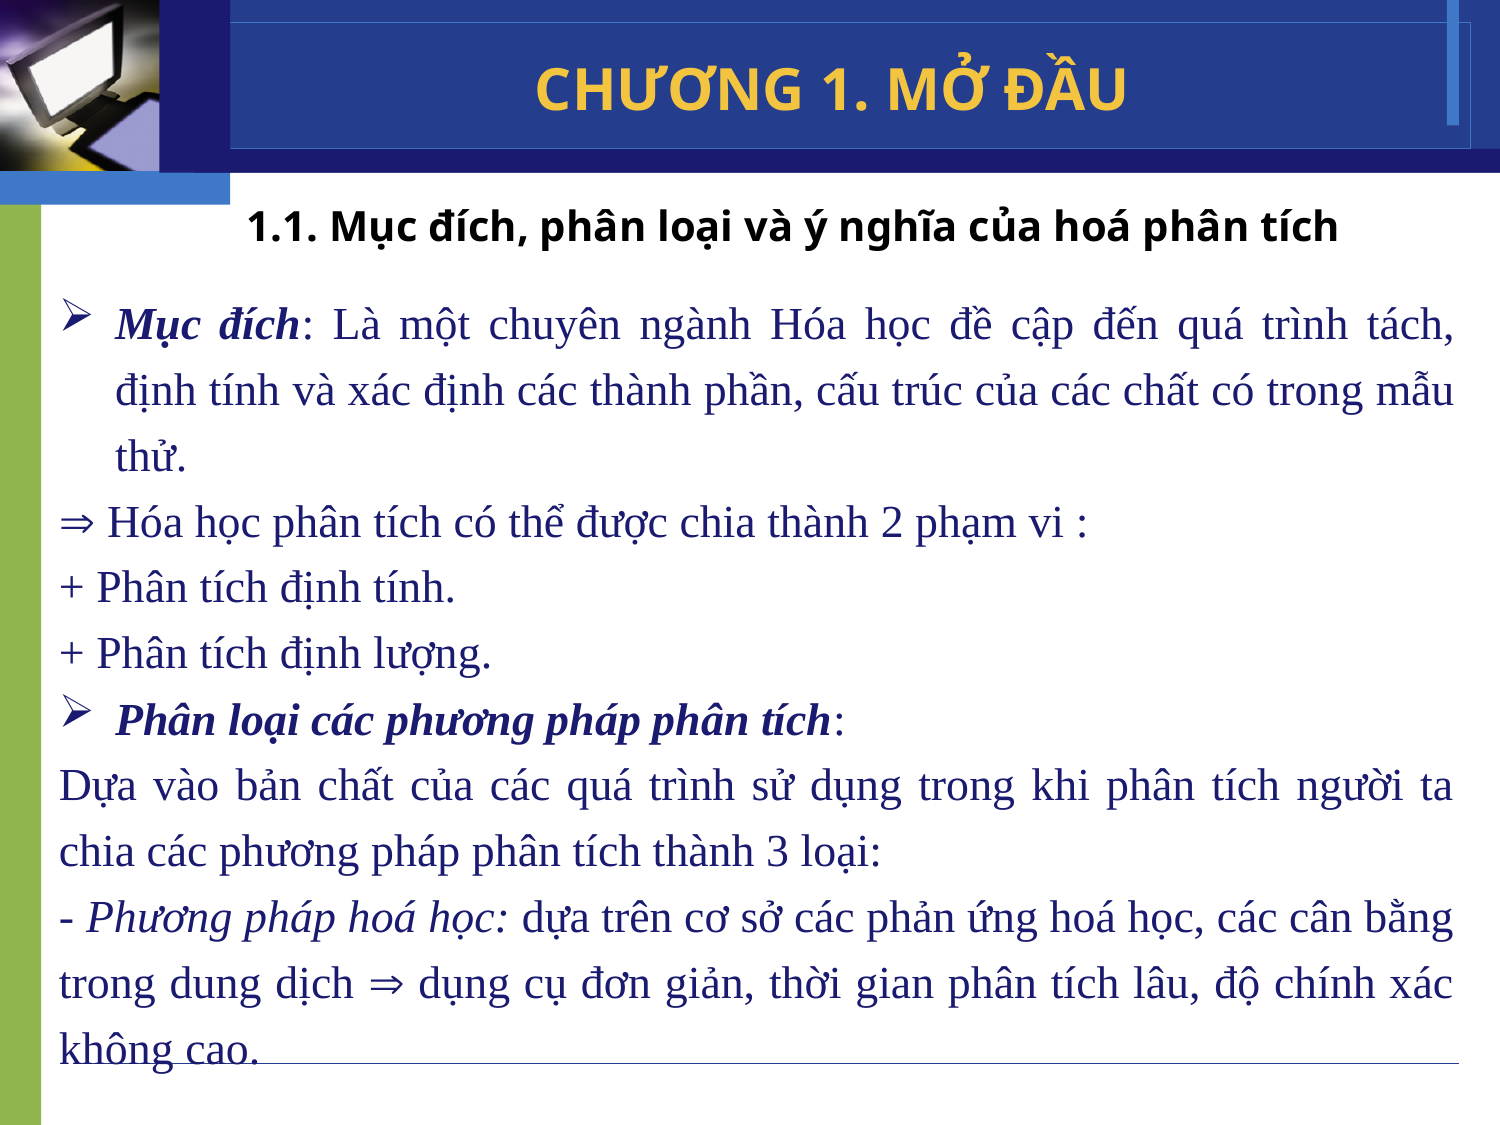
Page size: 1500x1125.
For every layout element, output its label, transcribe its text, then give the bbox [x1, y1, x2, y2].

text_box Mục đích: Là một chuyên ngành Hóa học đề cập đến quá trình tách, định tính và xác định các thành phần, cấu trúc của các chất có trong mẫu thử.  Hóa học phân tích có thể được chia thành 2 phạm vi : + Phân tích định tính. + Phân tích định lượng. Phân loại các phương pháp phân tích: Dựa vào bản chất của các quá trình sử dụng trong khi phân tích người ta chia các phương pháp phân tích thành 3 loại: - Phương pháp hoá học: dựa trên cơ sở các phản ứng hoá học, các cân bằng trong dung dịch  dụng cụ đơn giản, thời gian phân tích lâu, độ chính xác không cao. [44, 274, 1470, 1082]
picture [0, 0, 159, 171]
text_box CHƯƠNG 1. MỞ ĐẦU [187, 12, 1478, 163]
title 1.1. Mục đích, phân loại và ý nghĩa của hoá phân tích [231, 180, 1500, 270]
